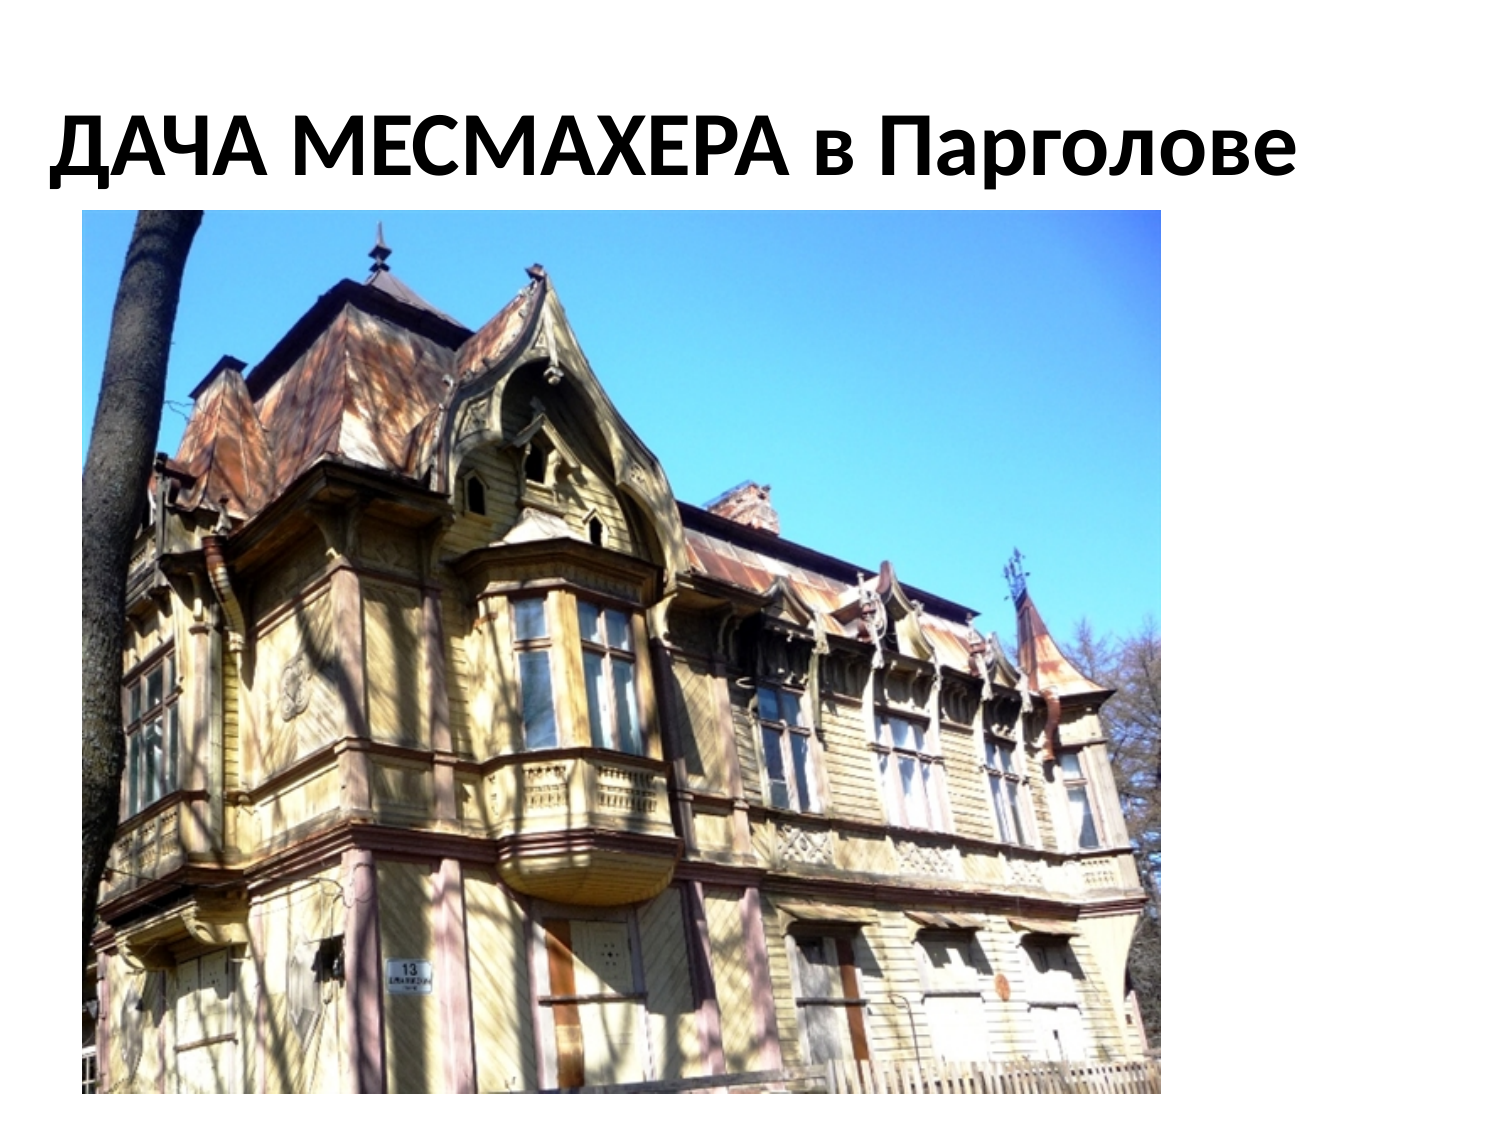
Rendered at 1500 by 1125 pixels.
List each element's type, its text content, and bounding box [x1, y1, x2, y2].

picture [81, 210, 1161, 1094]
title ДАЧА МЕСМАХЕРА в Парголове [0, 45, 1350, 233]
